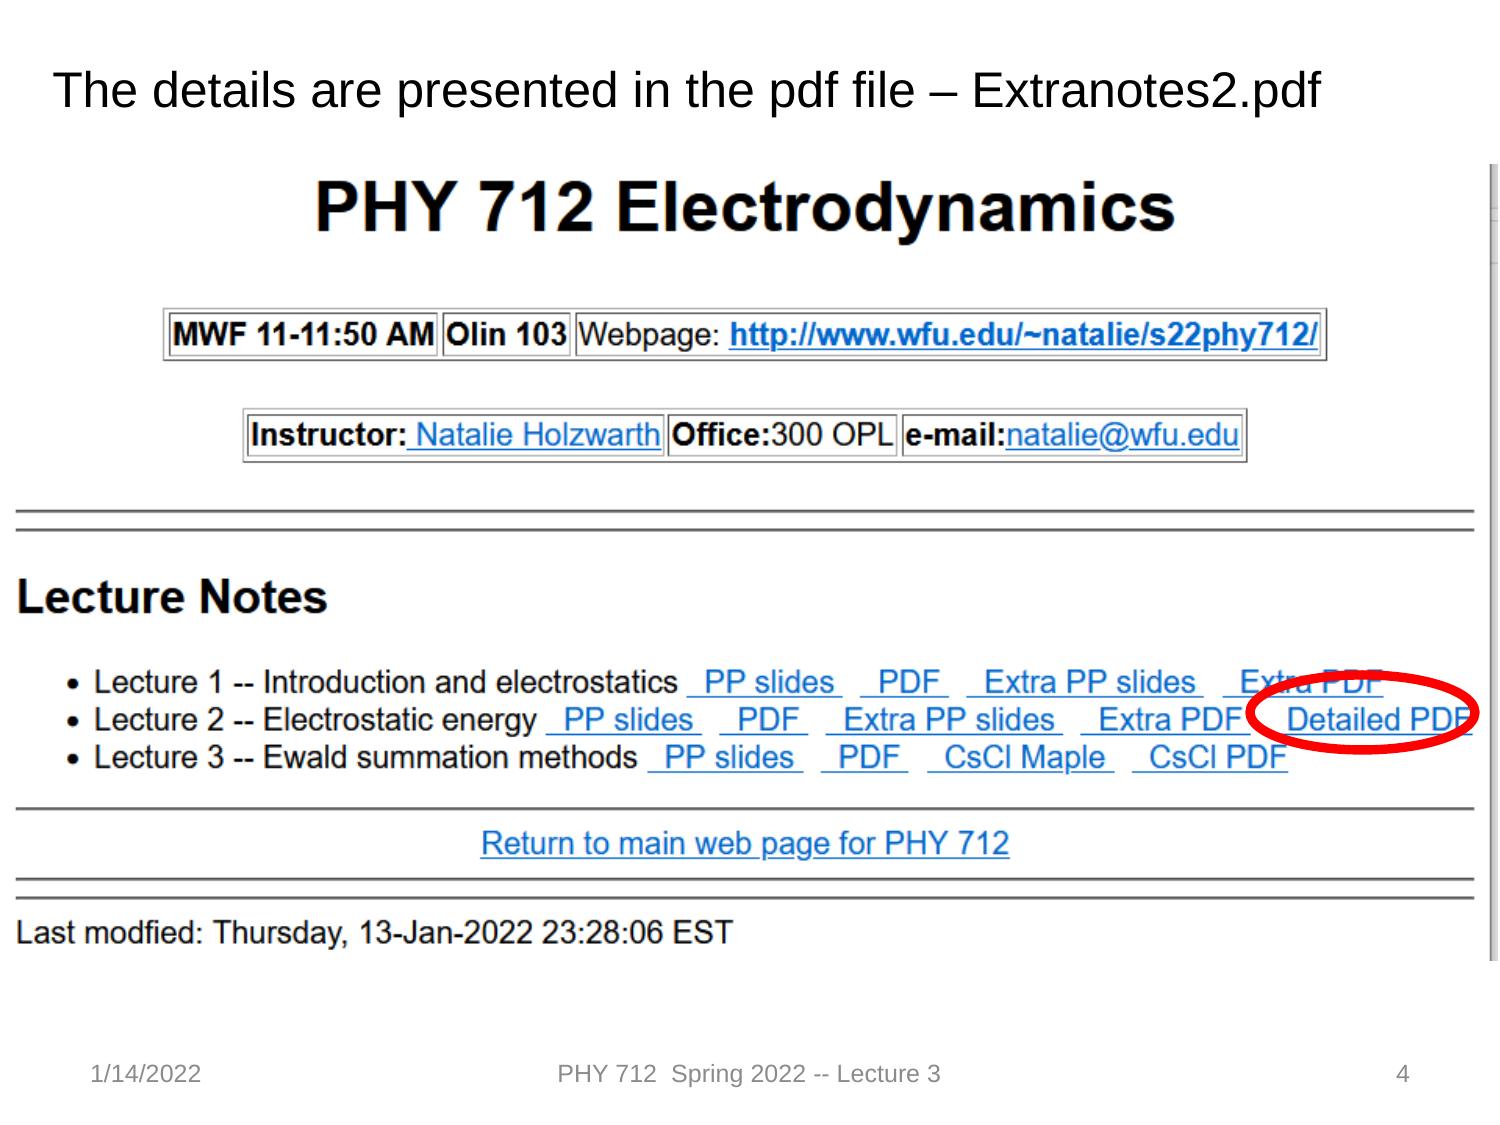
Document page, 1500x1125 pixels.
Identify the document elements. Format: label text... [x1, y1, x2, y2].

slide_number 4 [1074, 1042, 1425, 1103]
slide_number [75, 1042, 425, 1103]
footer PHY 712 Spring 2022 -- Lecture 3 [512, 1042, 988, 1103]
picture [2, 164, 1498, 961]
text_box The details are presented in the pdf file – Extranotes2.pdf [37, 49, 1425, 125]
